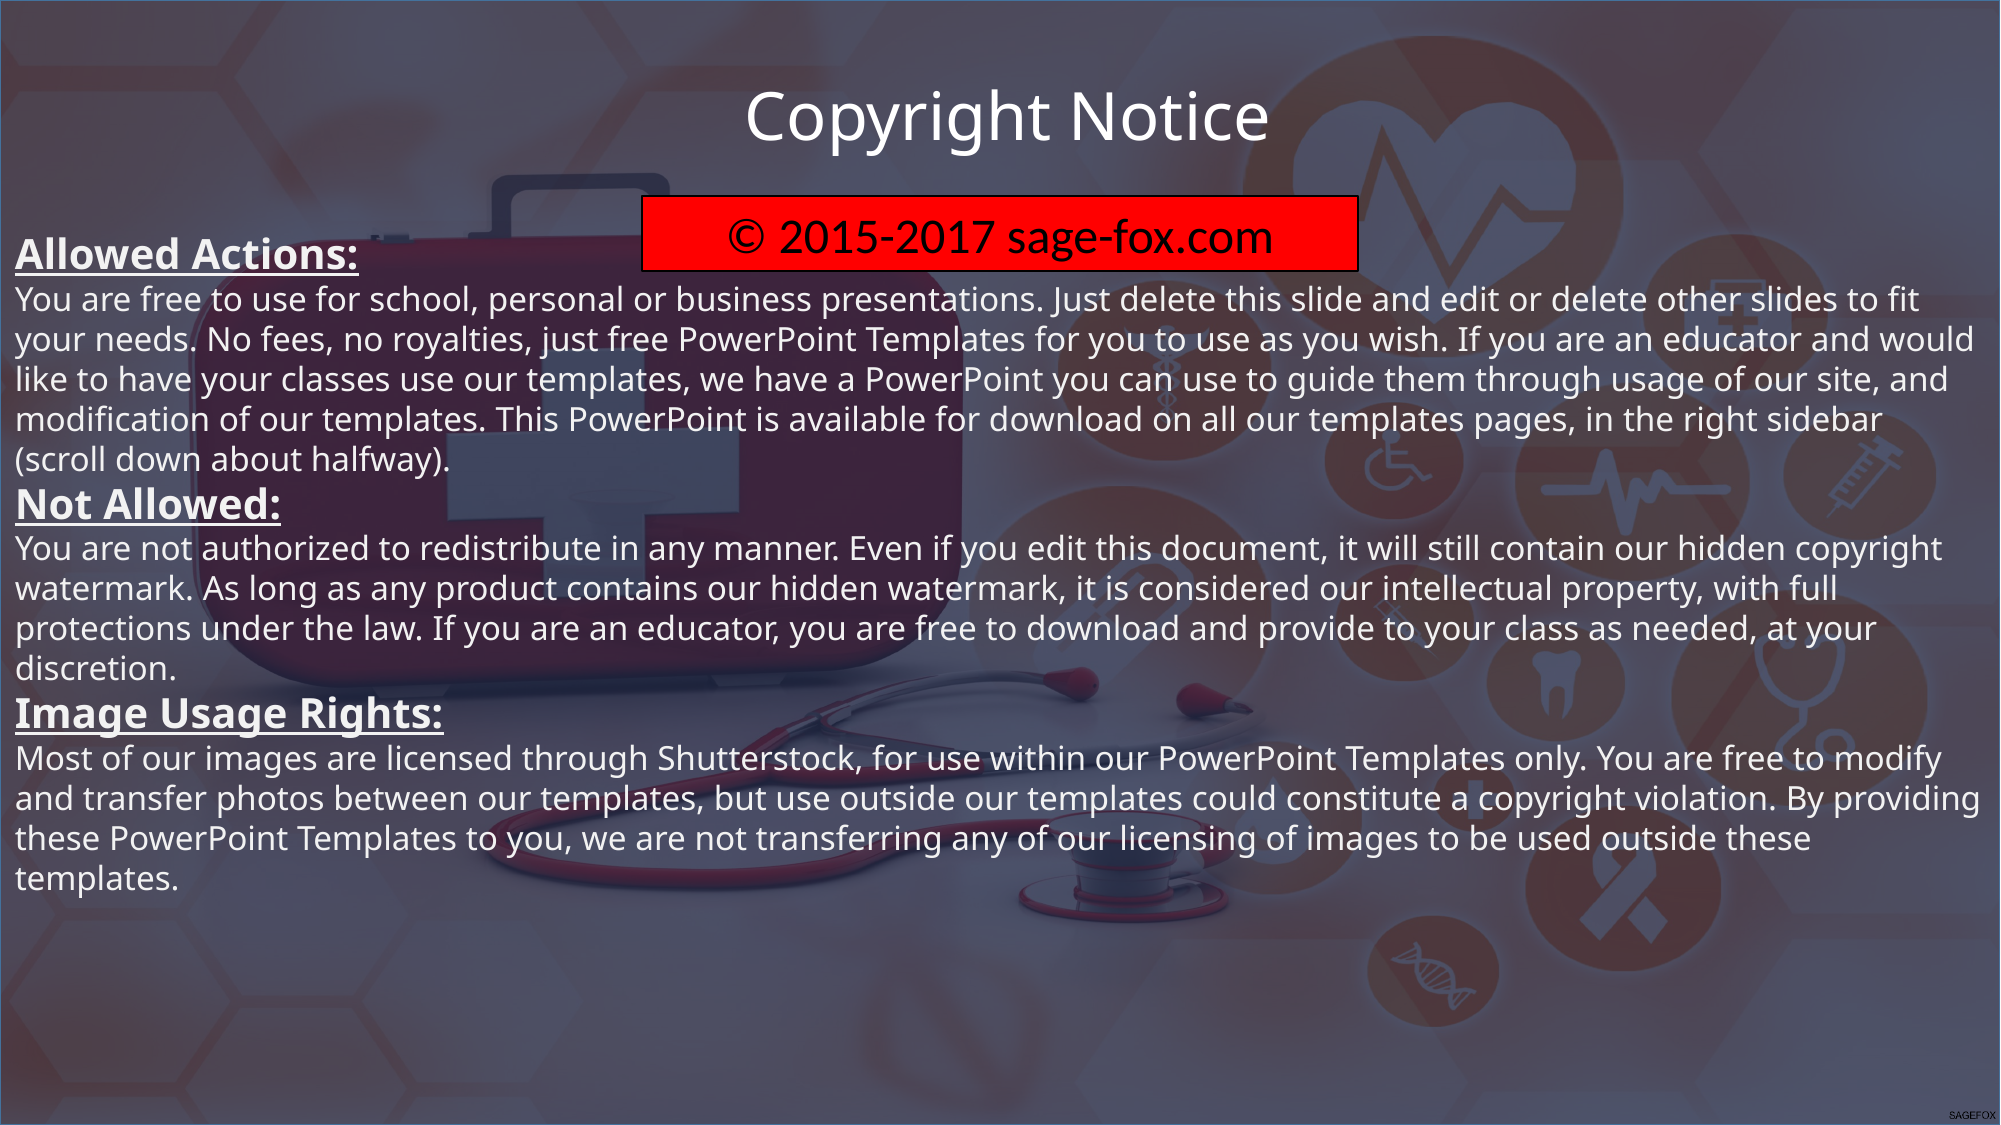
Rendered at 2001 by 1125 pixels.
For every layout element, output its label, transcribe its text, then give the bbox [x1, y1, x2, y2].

text_box Allowed Actions: You are free to use for school, personal or business presentations. Just delete this slide and edit or delete other slides to fit your needs. No fees, no royalties, just free PowerPoint Templates for you to use as you wish. If you are an educator and would like to have your classes use our templates, we have a PowerPoint you can use to guide them through usage of our site, and modification of our templates. This PowerPoint is available for download on all our templates pages, in the right sidebar (scroll down about halfway). Not Allowed: You are not authorized to redistribute in any manner. Even if you edit this document, it will still contain our hidden copyright watermark. As long as any product contains our hidden watermark, it is considered our intellectual property, with full protections under the law. If you are an educator, you are free to download and provide to your class as needed, at your discretion. Image Usage Rights: Most of our images are licensed through Shutterstock, for use within our PowerPoint Templates only. You are free to modify and transfer photos between our templates, but use outside our templates could constitute a copyright violation. By providing these PowerPoint Templates to you, we are not transferring any of our licensing of images to be used outside these templates. [0, 0, 2000, 1125]
text_box © 2015-2017 sage-fox.com [641, 196, 1358, 272]
title Copyright Notice [493, 60, 1524, 178]
